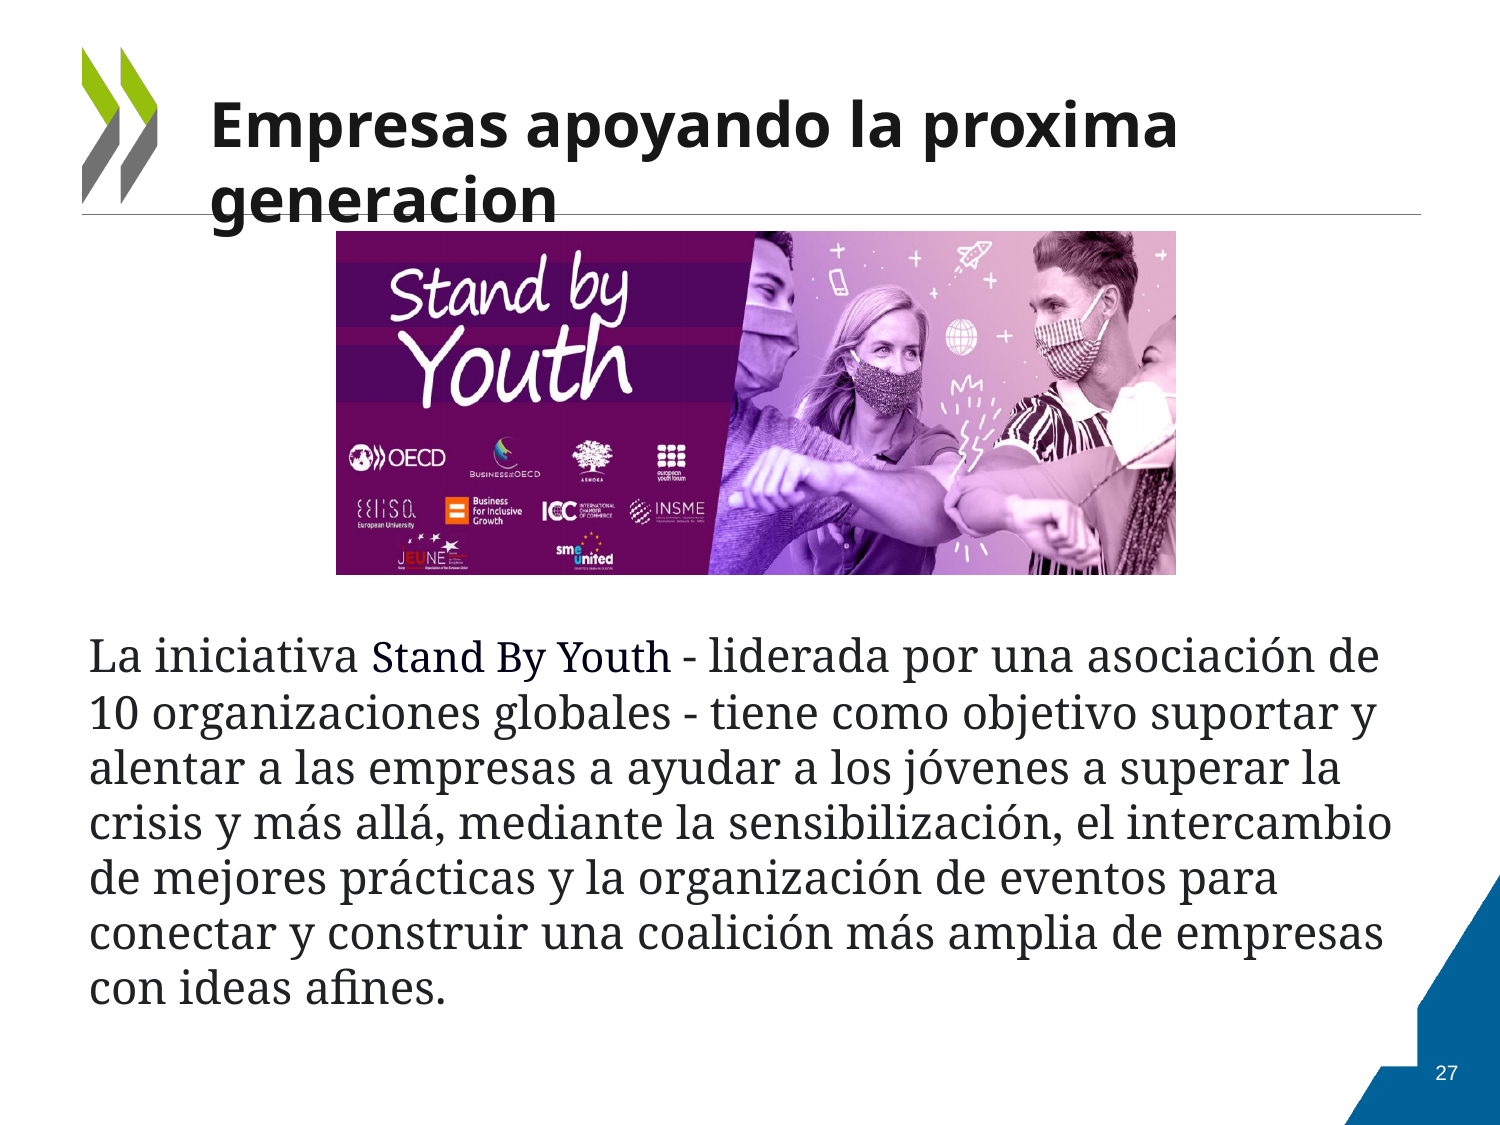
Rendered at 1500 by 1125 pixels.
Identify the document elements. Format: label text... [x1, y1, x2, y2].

text_box Empresas apoyando la proxima generacion [194, 78, 1474, 243]
picture [336, 231, 1176, 575]
text_box La iniciativa Stand By Youth - liderada por una asociación de 10 organizaciones globales - tiene como objetivo suportar y alentar a las empresas a ayudar a los jóvenes a superar la crisis y más allá, mediante la sensibilización, el intercambio de mejores prácticas y la organización de eventos para conectar y construir una coalición más amplia de empresas con ideas afines. [88, 628, 1418, 1067]
slide_number 27 [1417, 1051, 1474, 1092]
picture [1344, 874, 1500, 1125]
